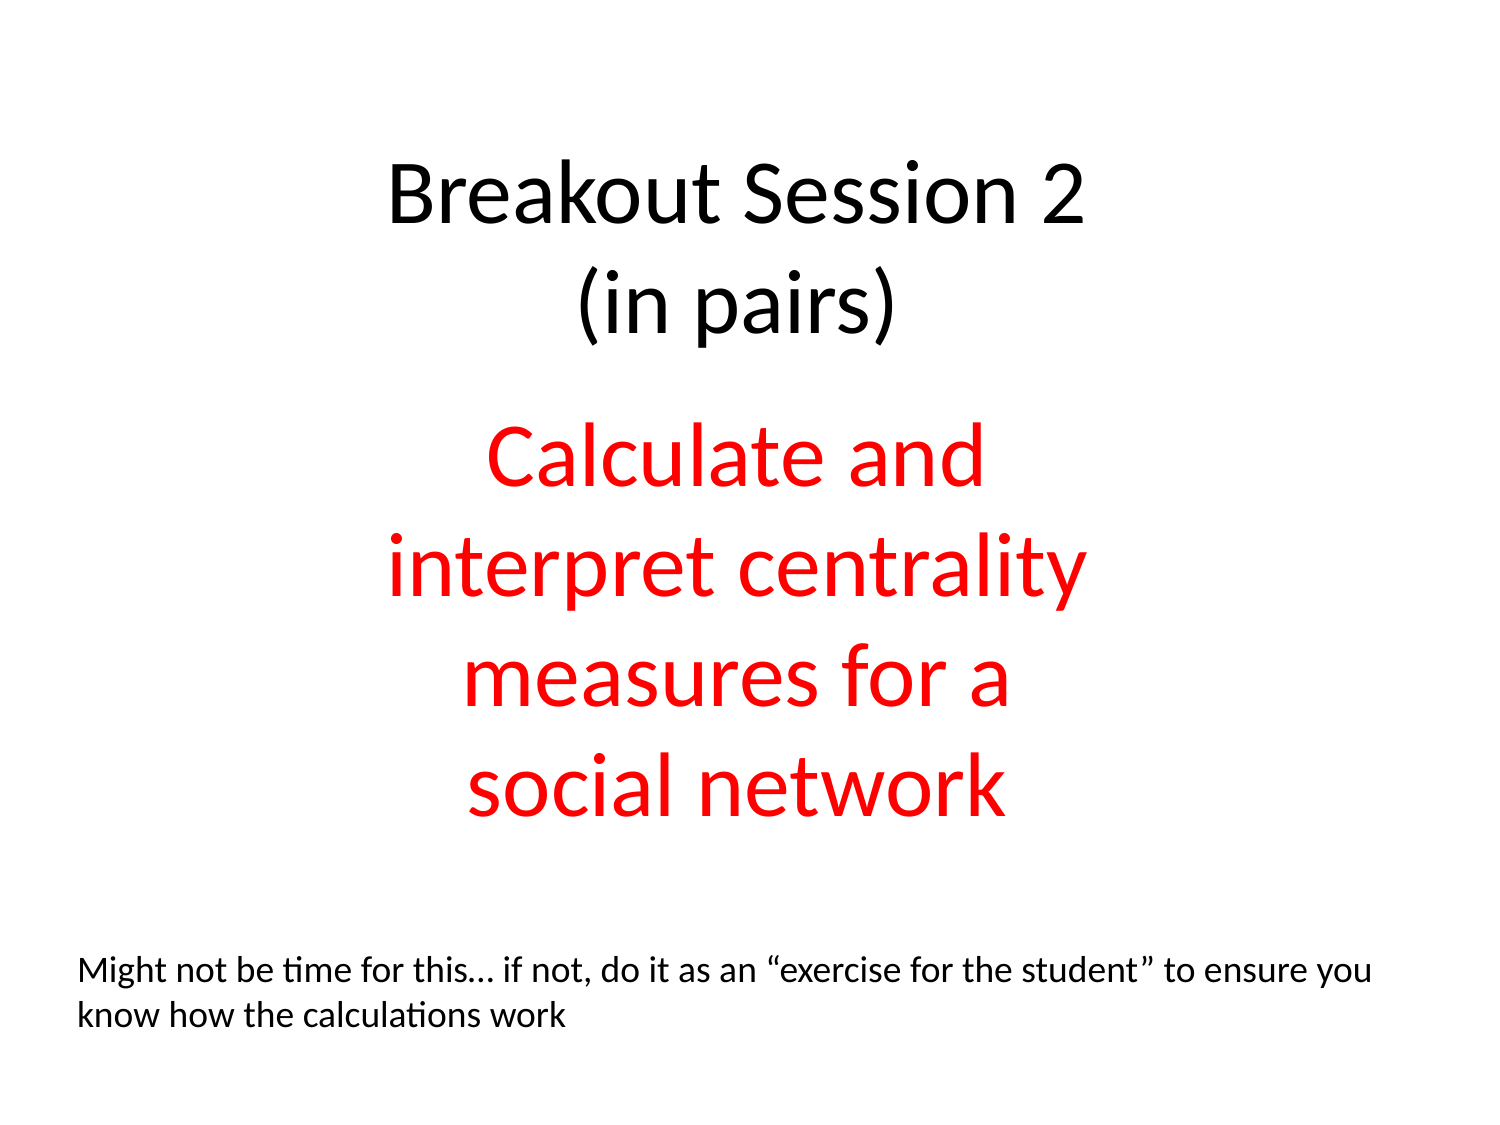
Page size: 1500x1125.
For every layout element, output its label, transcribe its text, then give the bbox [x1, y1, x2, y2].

text_box Calculate and interpret centrality measures for a social network [362, 313, 1113, 842]
text_box Breakout Session 2 (in pairs) [62, 125, 1413, 313]
text_box Might not be time for this… if not, do it as an “exercise for the student” to ensure you know how the calculations work [62, 937, 1413, 1043]
